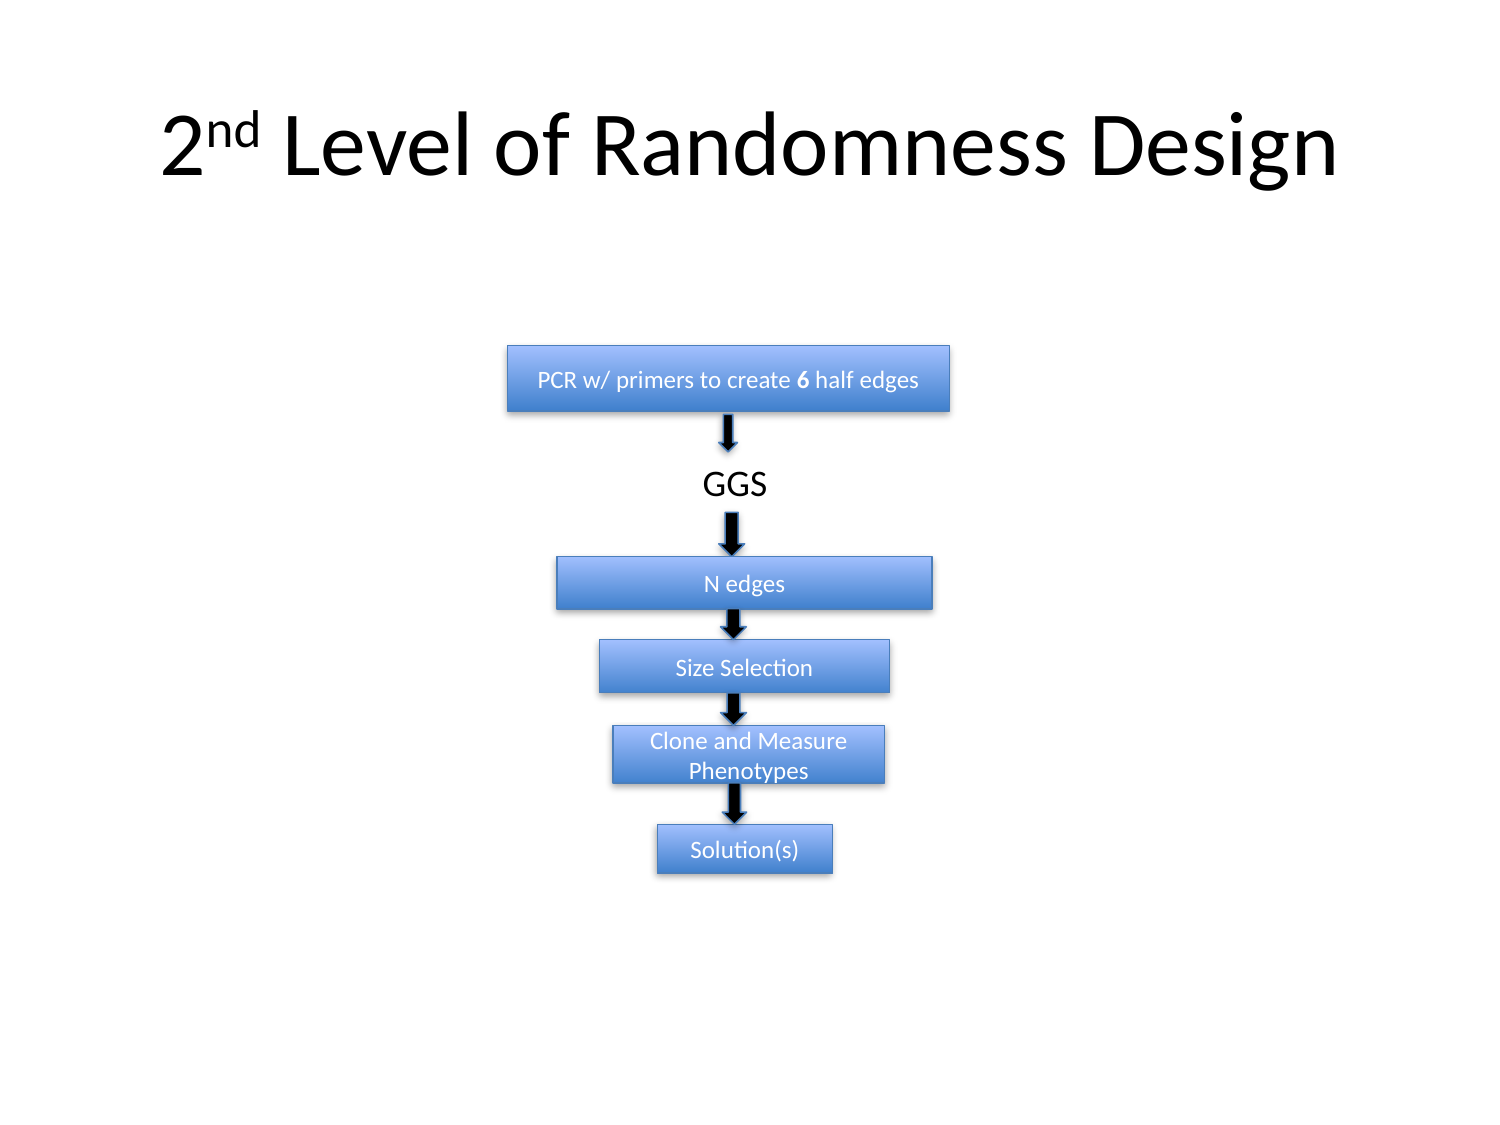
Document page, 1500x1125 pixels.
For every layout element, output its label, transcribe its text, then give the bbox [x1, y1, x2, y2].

text_box [721, 782, 748, 825]
text_box Solution(s) [657, 824, 833, 874]
text_box [718, 413, 739, 451]
title 2nd Level of Randomness Design [75, 45, 1425, 233]
text_box Clone and Measure Phenotypes [612, 725, 885, 784]
text_box [718, 511, 746, 555]
text_box GGS [687, 451, 788, 512]
text_box N edges [556, 556, 933, 610]
text_box PCR w/ primers to create 6 half edges [507, 345, 950, 412]
text_box Size Selection [599, 639, 890, 693]
text_box [719, 692, 748, 727]
text_box [719, 607, 748, 641]
